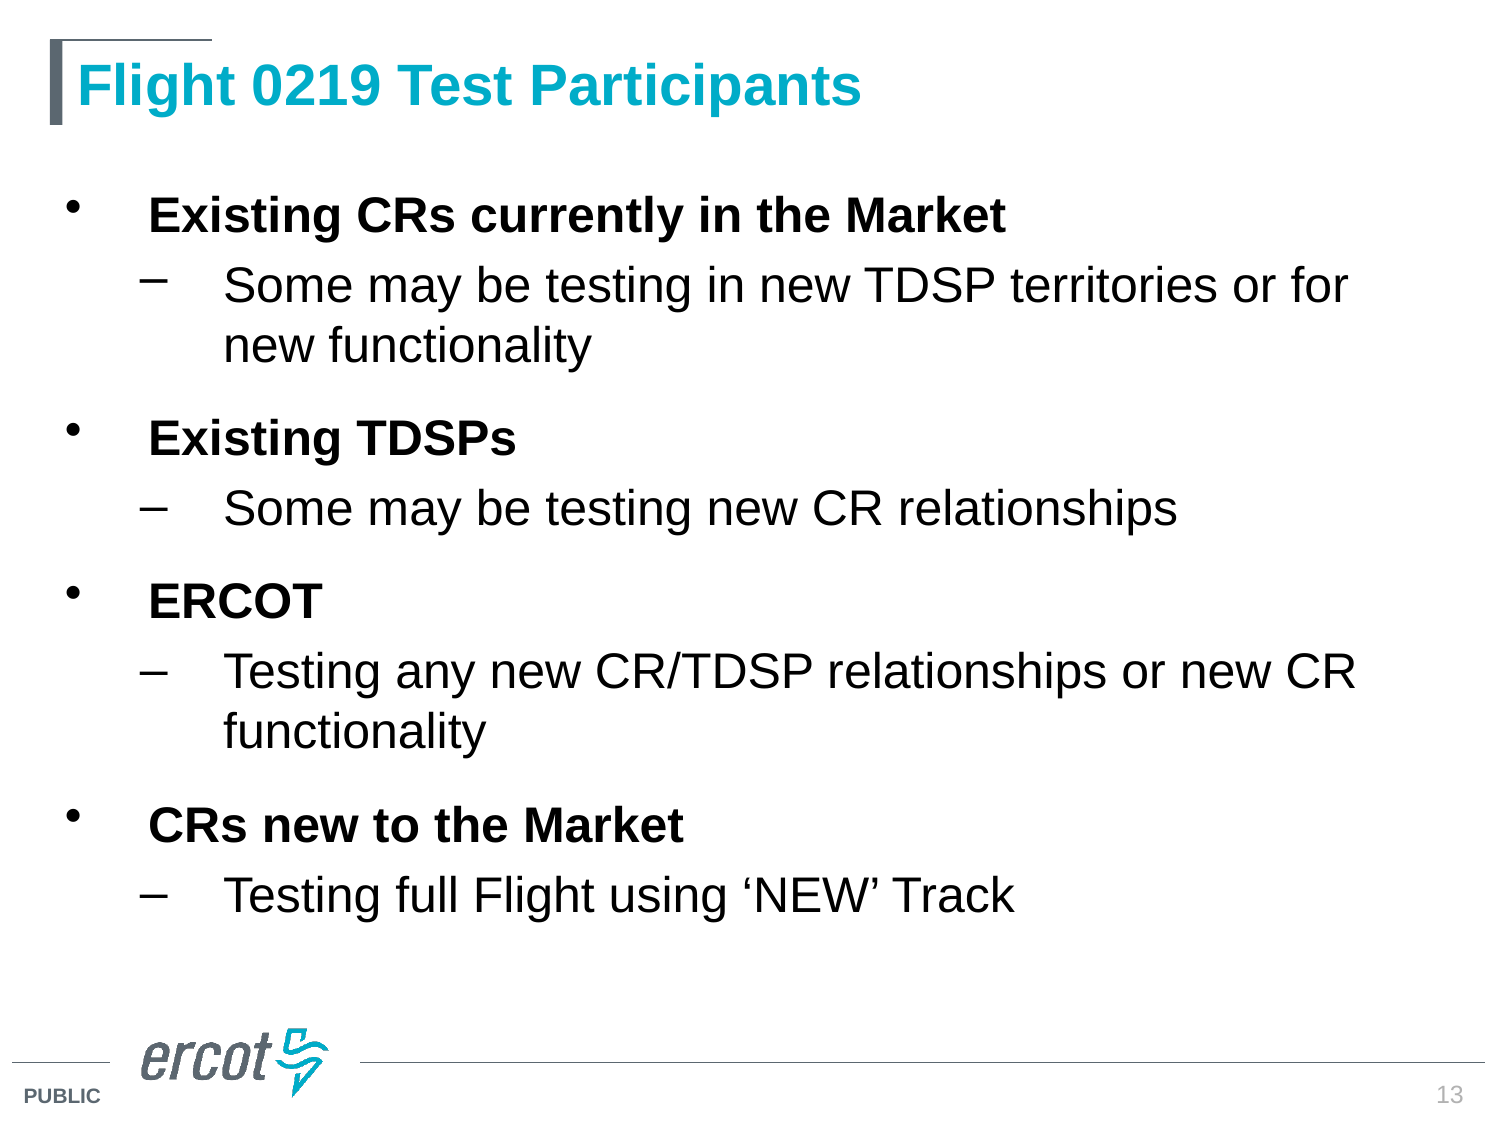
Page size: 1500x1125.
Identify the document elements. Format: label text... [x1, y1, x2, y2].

title Flight 0219 Test Participants [62, 39, 1450, 125]
slide_number 13 [1412, 1076, 1488, 1112]
list Existing CRs currently in the Market Some may be testing in new TDSP territories or for new functionality Existing TDSPs Some may be testing new CR relationships ERCOT Testing any new CR/TDSP relationships or new CR functionality CRs new to the Market Testing full Flight using ‘NEW’ Track [50, 174, 1450, 963]
picture [137, 1024, 332, 1100]
